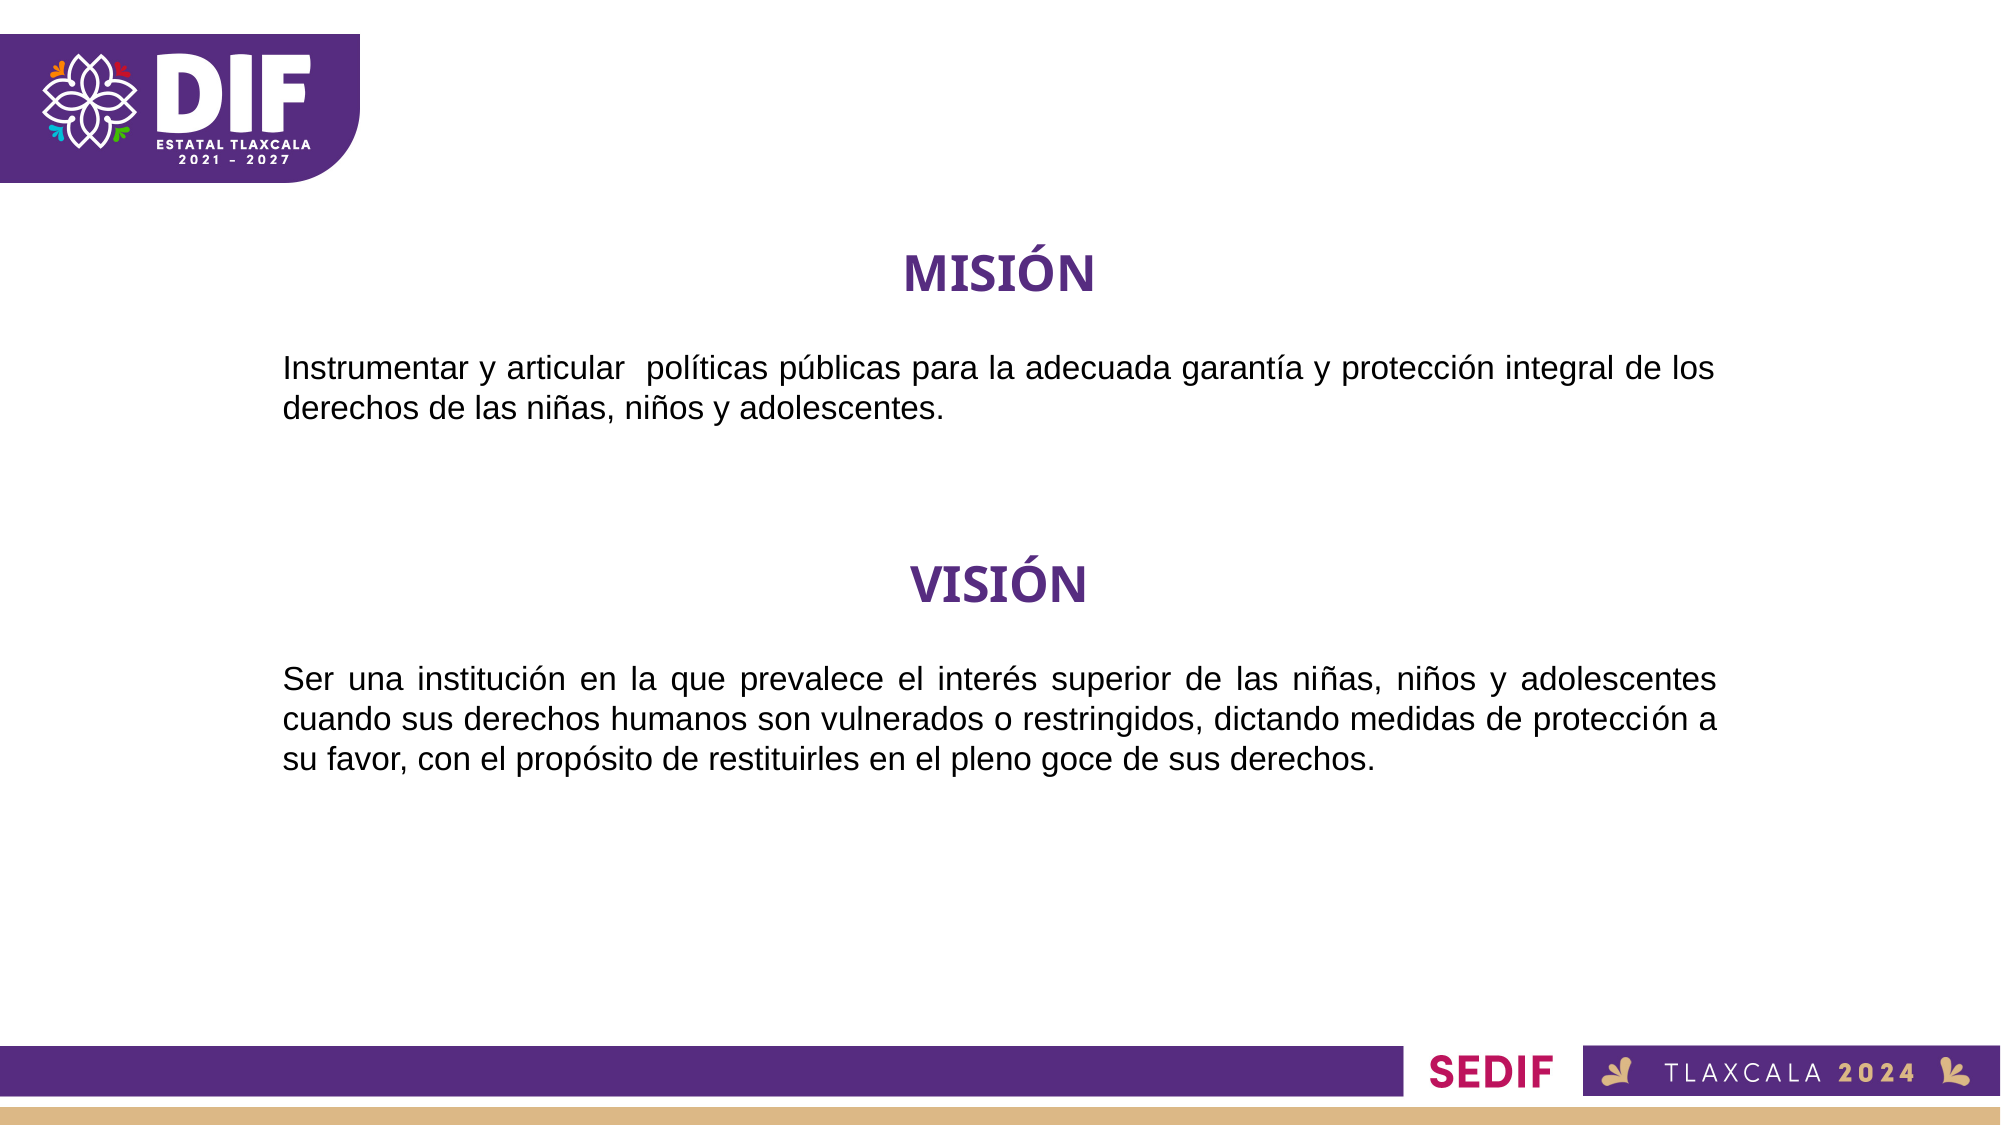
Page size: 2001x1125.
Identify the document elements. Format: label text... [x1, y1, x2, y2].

text_box Instrumentar y articular políticas públicas para la adecuada garantía y protección integral de los derechos de las niñas, niños y adolescentes. [267, 338, 1733, 474]
picture [0, 0, 2001, 1125]
text_box MISIÓN [645, 233, 1355, 309]
text_box VISIÓN [645, 544, 1355, 620]
text_box Ser una institución en la que prevalece el interés superior de las niñas, niños y adolescentes cuando sus derechos humanos son vulnerados o restringidos, dictando medidas de protección a su favor, con el propósito de restituirles en el pleno goce de sus derechos. [267, 650, 1733, 825]
